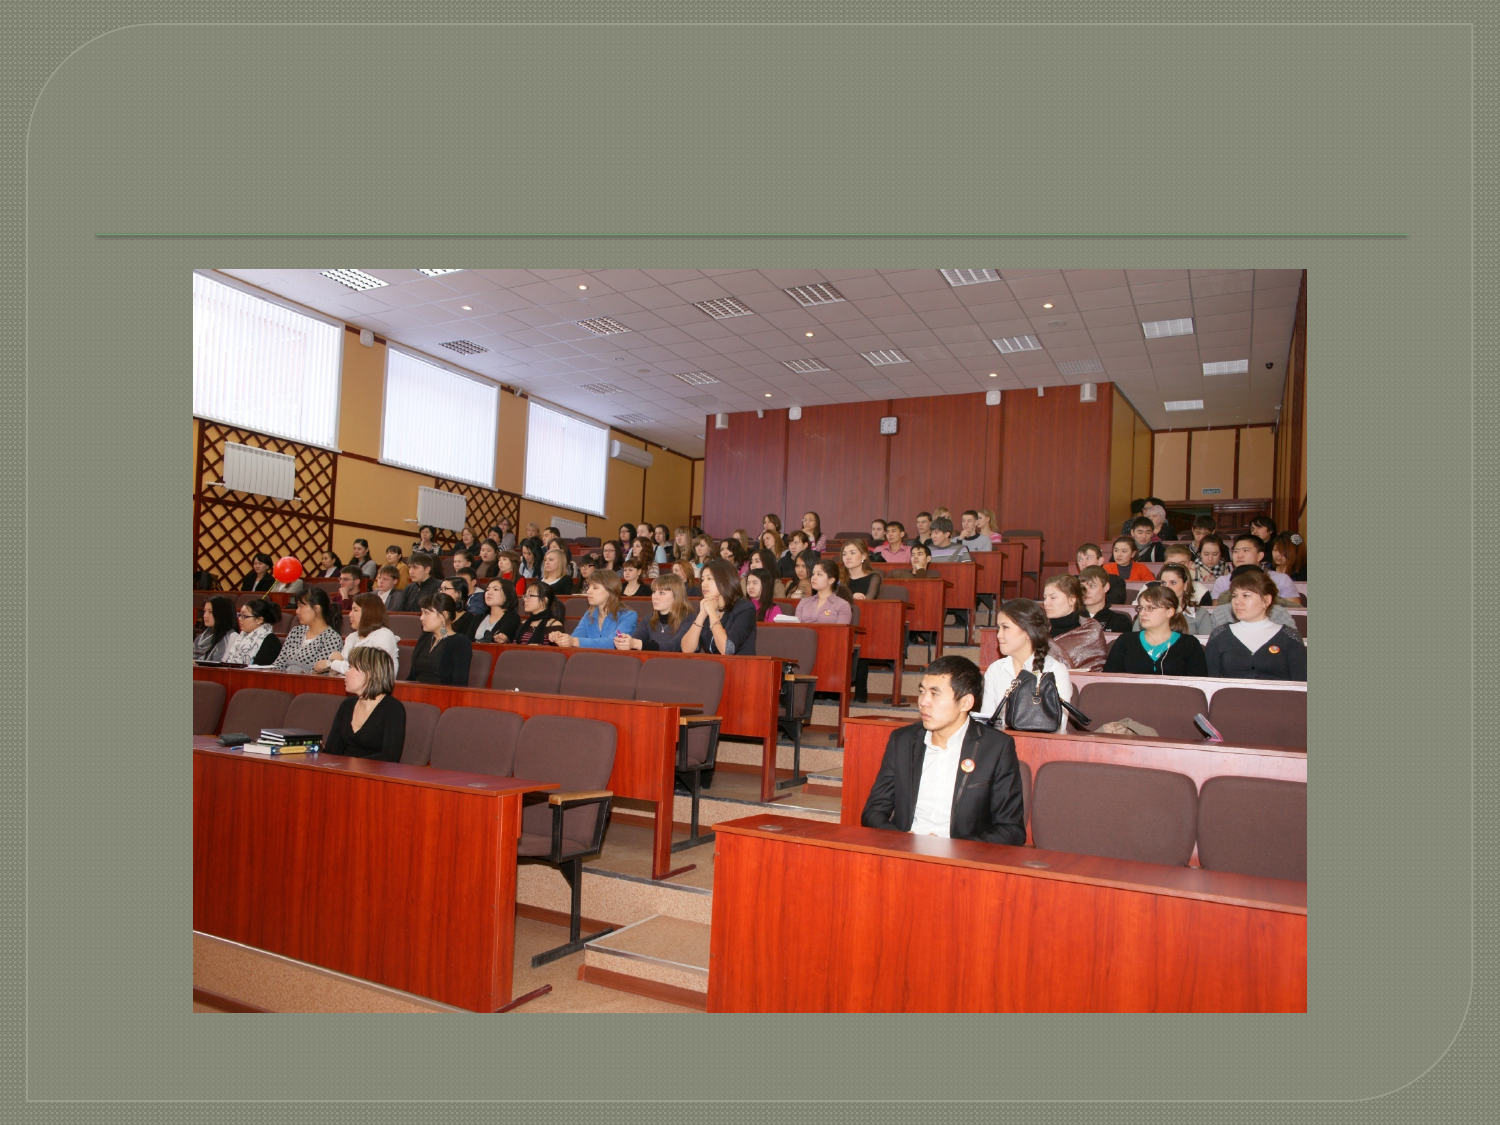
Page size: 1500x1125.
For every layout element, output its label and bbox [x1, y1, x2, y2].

list [193, 269, 1307, 1013]
